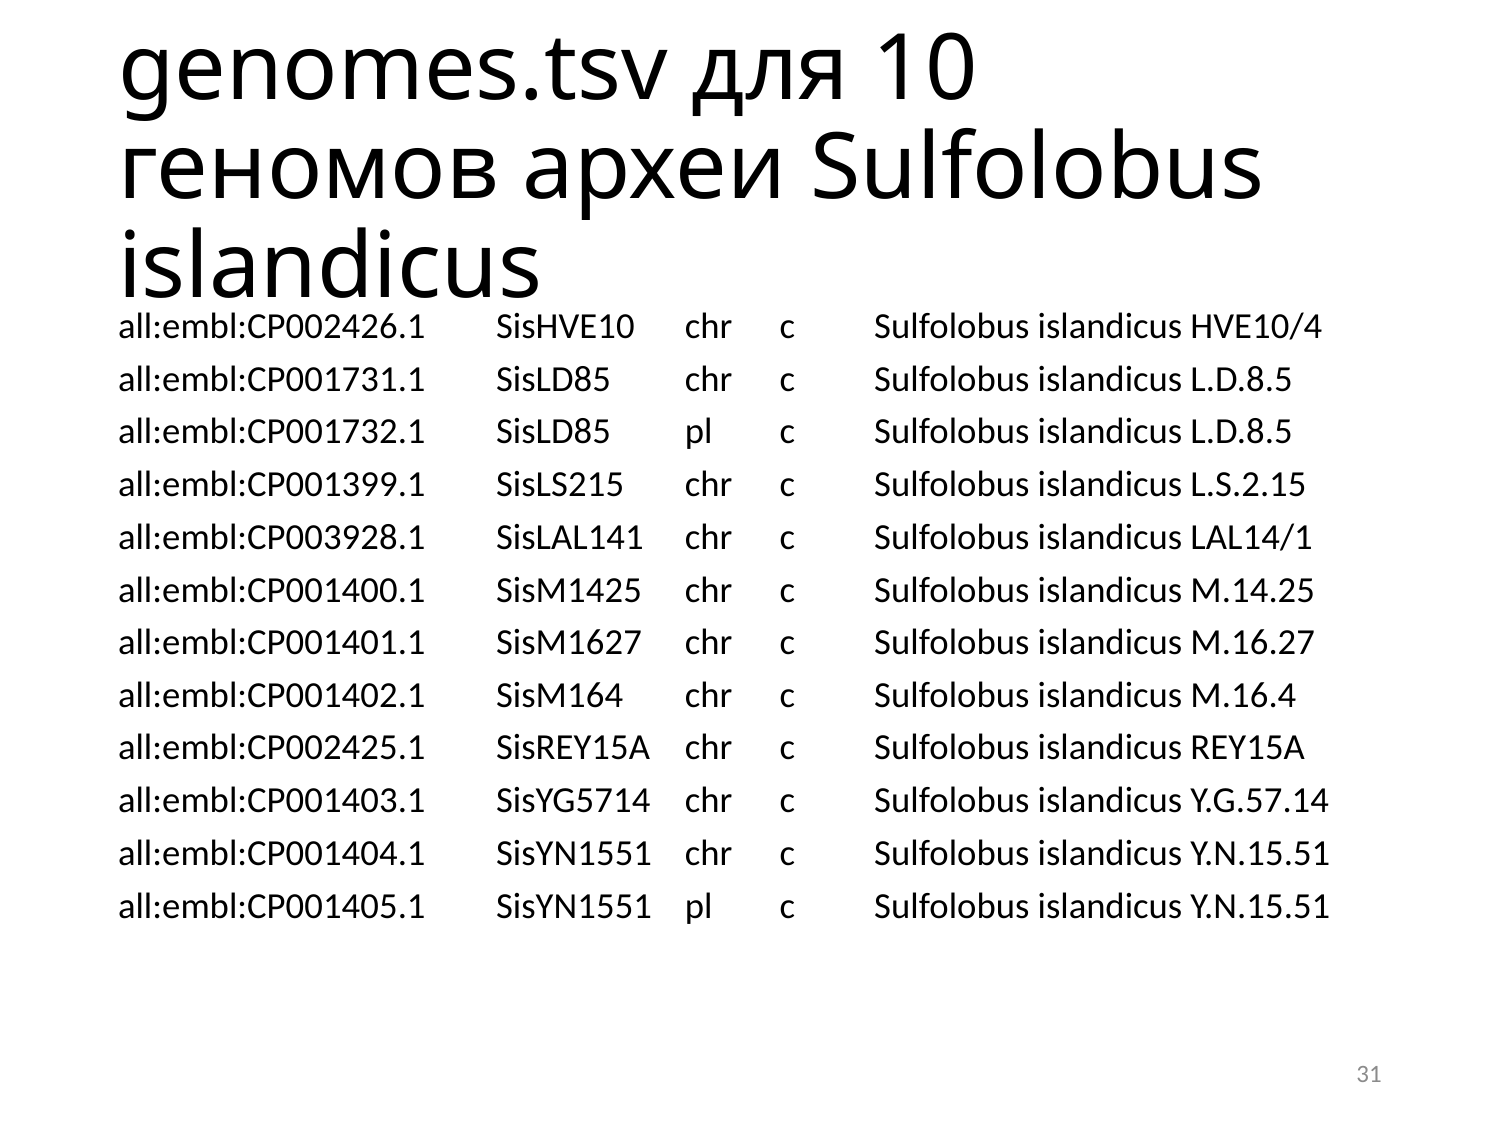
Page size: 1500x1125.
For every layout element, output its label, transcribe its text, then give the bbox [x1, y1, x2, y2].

slide_number 31 [1059, 1042, 1397, 1103]
title genomes.tsv для 10 геномов археи Sulfolobus islandicus [103, 59, 1397, 278]
list all:embl:CP002426.1 SisHVE10 chr c Sulfolobus islandicus HVE10/4 all:embl:CP001731.1 SisLD85 chr c Sulfolobus islandicus L.D.8.5 all:embl:CP001732.1 SisLD85 pl c Sulfolobus islandicus L.D.8.5 all:embl:CP001399.1 SisLS215 chr c Sulfolobus islandicus L.S.2.15 all:embl:CP003928.1 SisLAL141 chr c Sulfolobus islandicus LAL14/1 all:embl:CP001400.1 SisM1425 chr c Sulfolobus islandicus M.14.25 all:embl:CP001401.1 SisM1627 chr c Sulfolobus islandicus M.16.27 all:embl:CP001402.1 SisM164 chr c Sulfolobus islandicus M.16.4 all:embl:CP002425.1 SisREY15A chr c Sulfolobus islandicus REY15A all:embl:CP001403.1 SisYG5714 chr c Sulfolobus islandicus Y.G.57.14 all:embl:CP001404.1 SisYN1551 chr c Sulfolobus islandicus Y.N.15.51 all:embl:CP001405.1 SisYN1551 pl c Sulfolobus islandicus Y.N.15.51 [103, 299, 1397, 1014]
